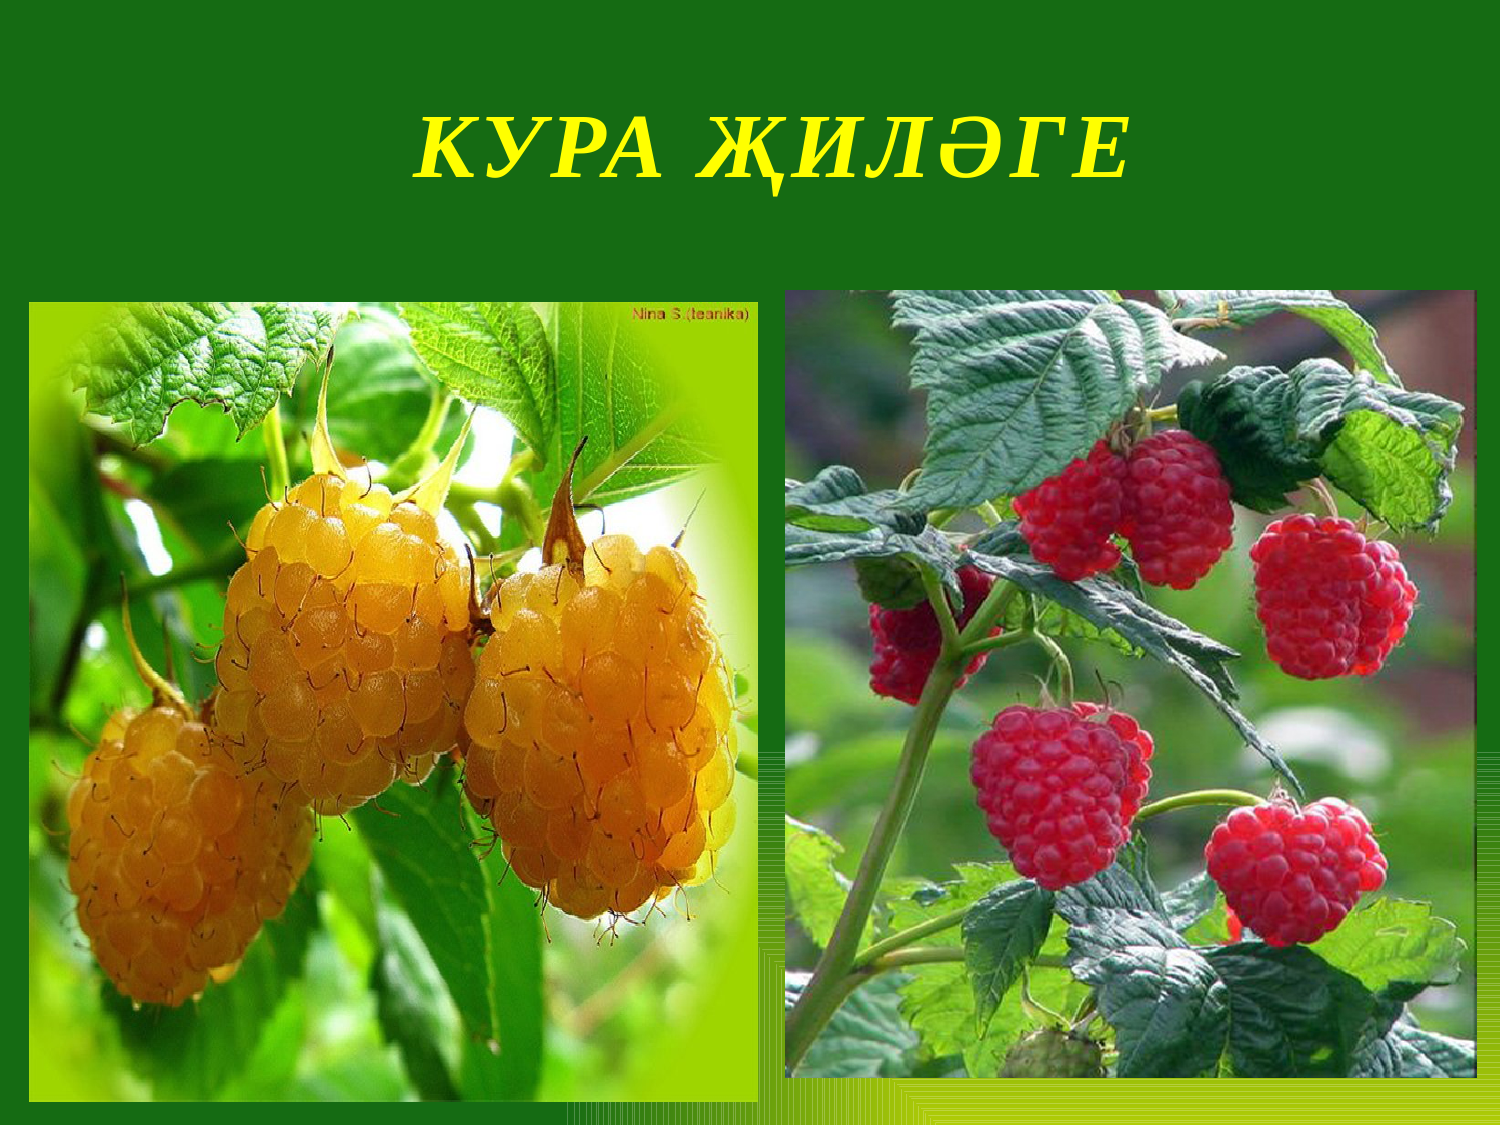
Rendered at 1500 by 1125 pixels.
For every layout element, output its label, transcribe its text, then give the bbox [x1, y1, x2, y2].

picture [29, 302, 758, 1102]
text_box КУРА ҖИЛӘГЕ [253, 78, 1294, 203]
picture [785, 290, 1477, 1079]
